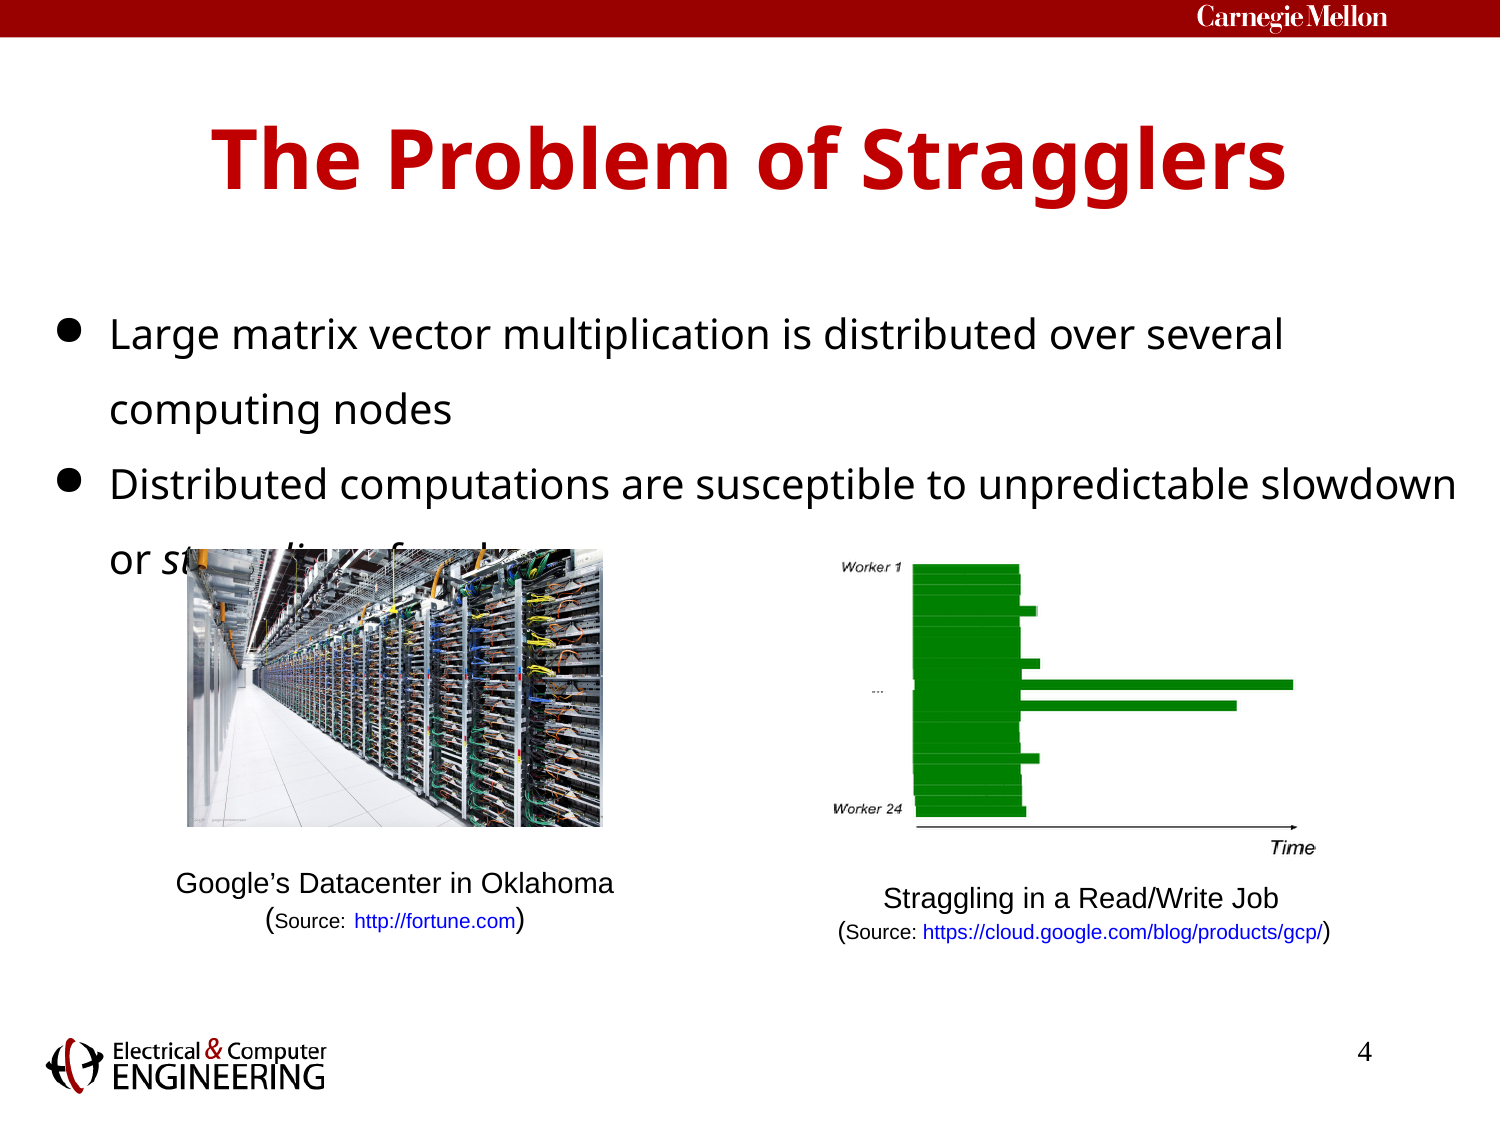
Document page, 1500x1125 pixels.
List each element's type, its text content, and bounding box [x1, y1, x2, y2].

text_box Google’s Datacenter in Oklahoma (Source: http://fortune.com) [121, 849, 669, 945]
text_box Straggling in a Read/Write Job (Source: https://cloud.google.com/blog/products/gcp/) [822, 865, 1349, 960]
slide_number 4 [1074, 1025, 1388, 1100]
picture [1197, 4, 1388, 34]
picture [37, 1030, 338, 1100]
list Large matrix vector multiplication is distributed over several computing nodes Distributed computations are susceptible to unpredictable slowdown or straggling of nodes [18, 275, 1482, 525]
picture [187, 549, 603, 827]
title The Problem of Stragglers [112, 62, 1388, 250]
picture [810, 549, 1353, 865]
